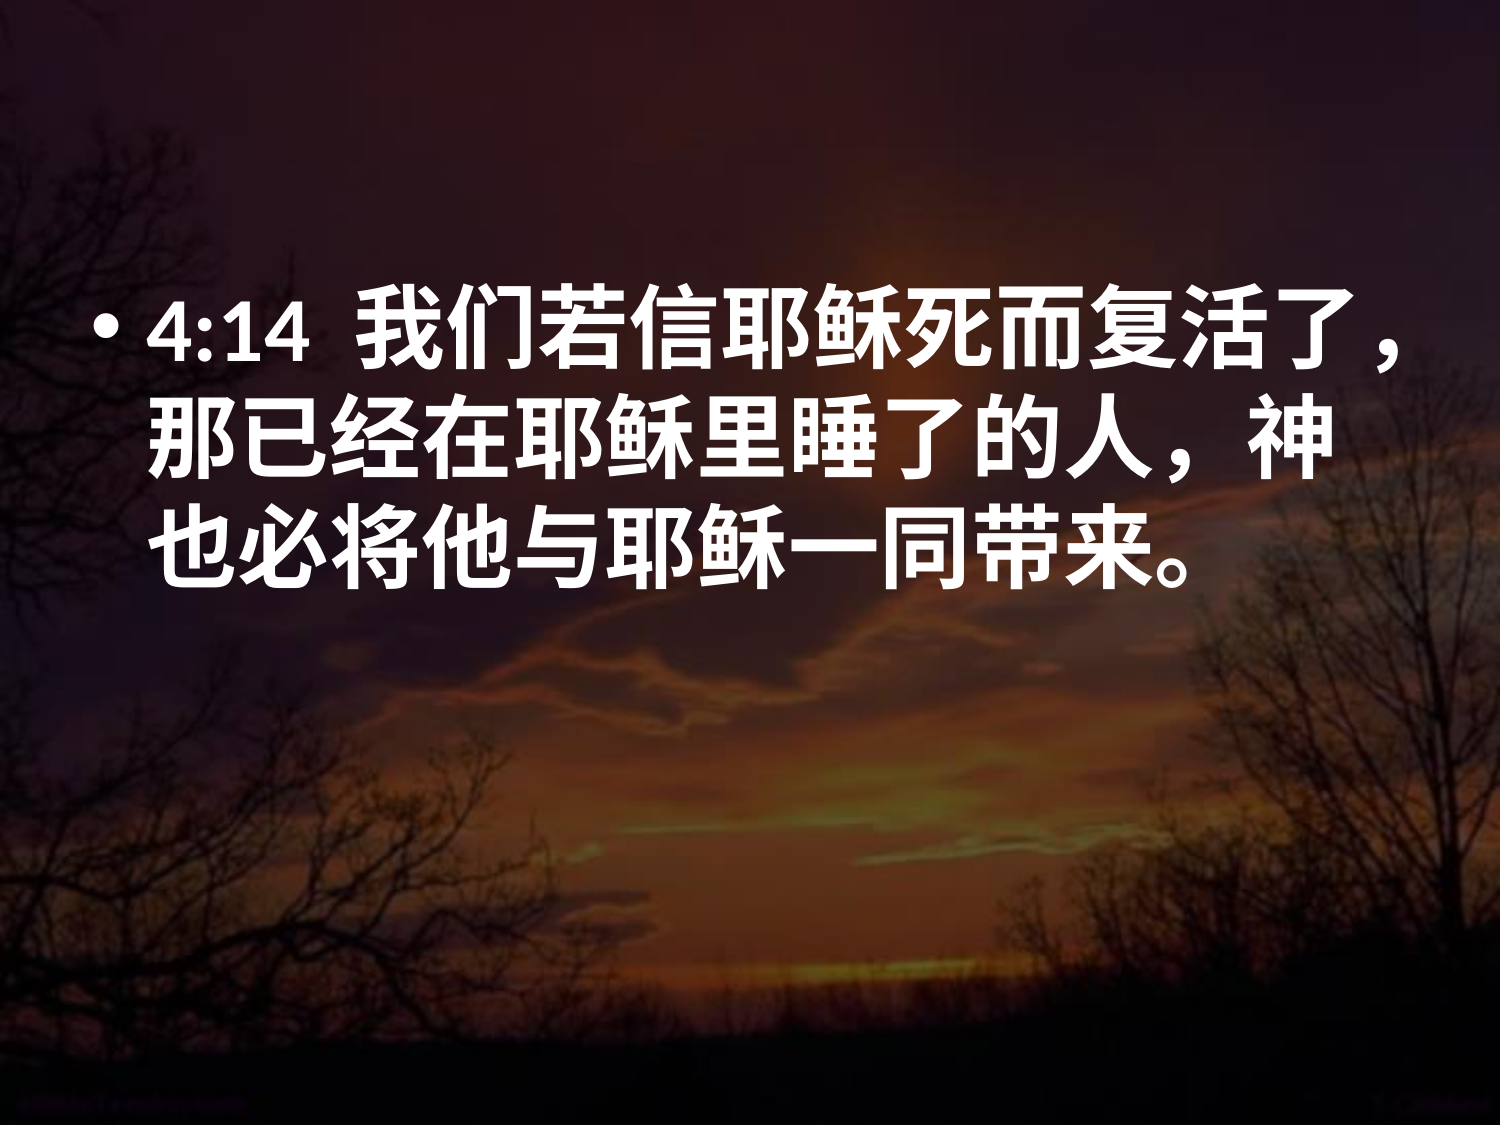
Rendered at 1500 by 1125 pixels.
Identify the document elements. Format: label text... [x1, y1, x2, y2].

picture [0, 0, 1500, 1125]
list 4:14 我们若信耶稣死而复活了，那已经在耶稣里睡了的人，神也必将他与耶稣一同带来。 [75, 262, 1425, 1005]
